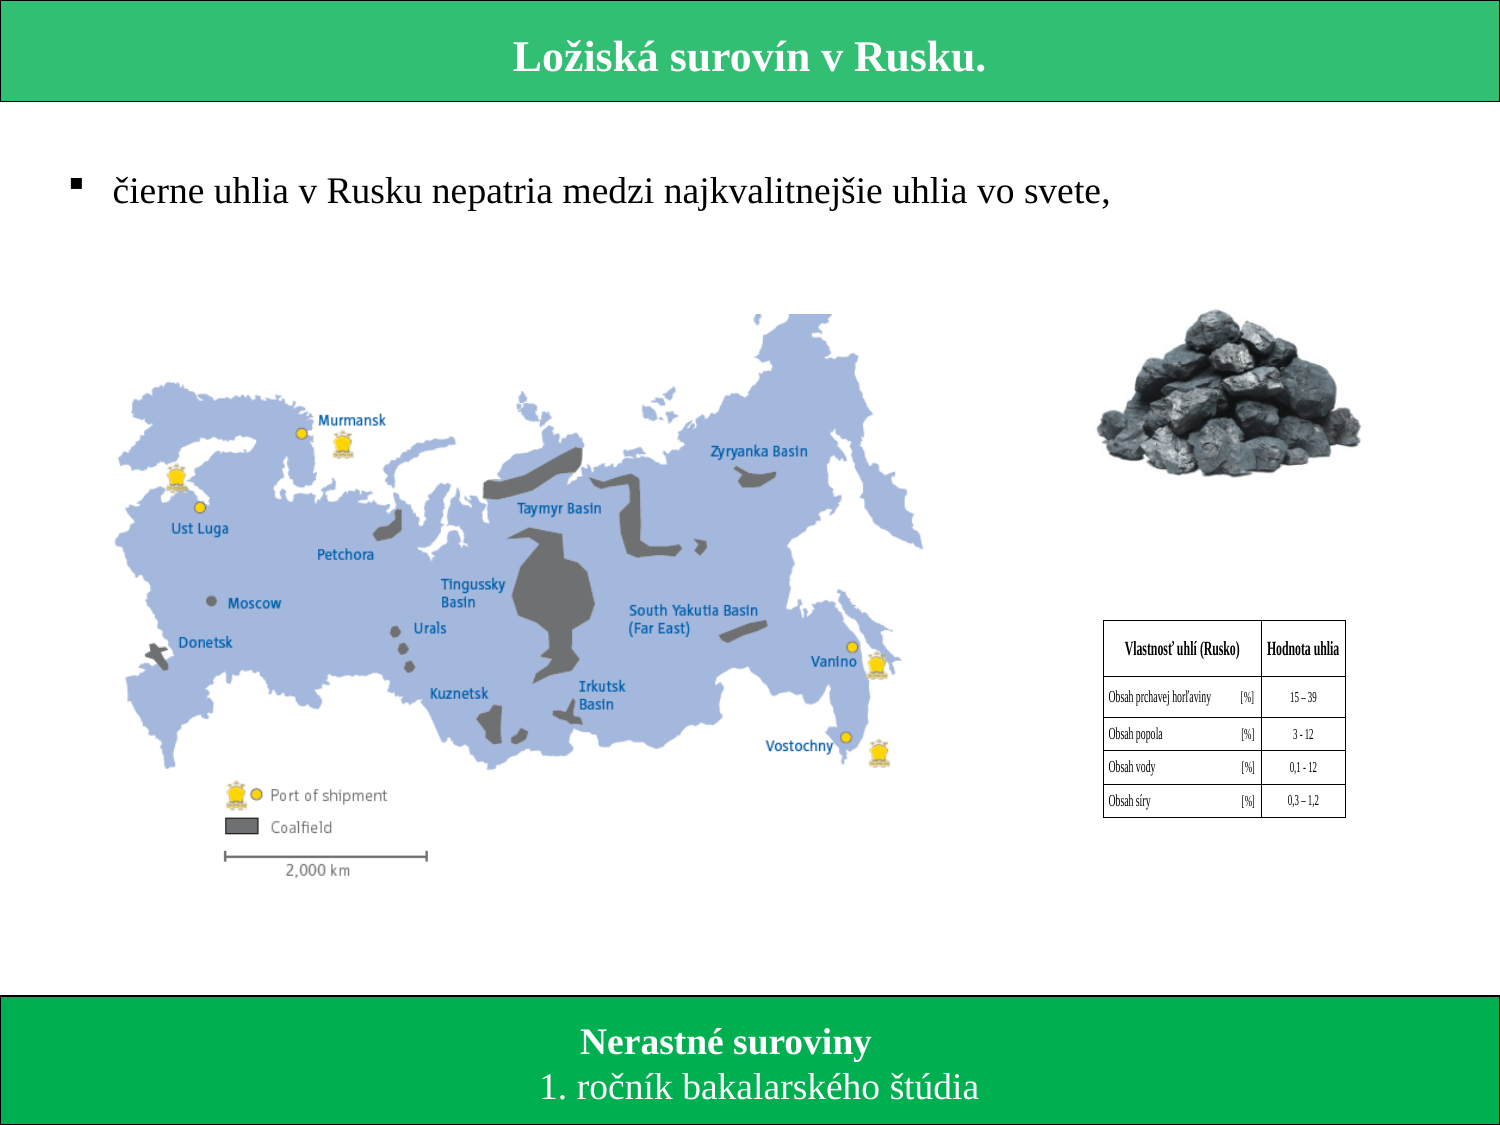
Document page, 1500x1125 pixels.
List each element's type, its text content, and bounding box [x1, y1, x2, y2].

picture [111, 314, 942, 888]
picture [986, 617, 1459, 840]
text_box čierne uhlia v Rusku nepatria medzi najkvalitnejšie uhlia vo svete, [53, 114, 1424, 264]
text_box Ložiská surovín v Rusku. [0, 0, 1500, 102]
picture [1092, 302, 1365, 484]
text_box Nerastné suroviny 1. ročník bakalarského štúdia [0, 996, 1500, 1125]
